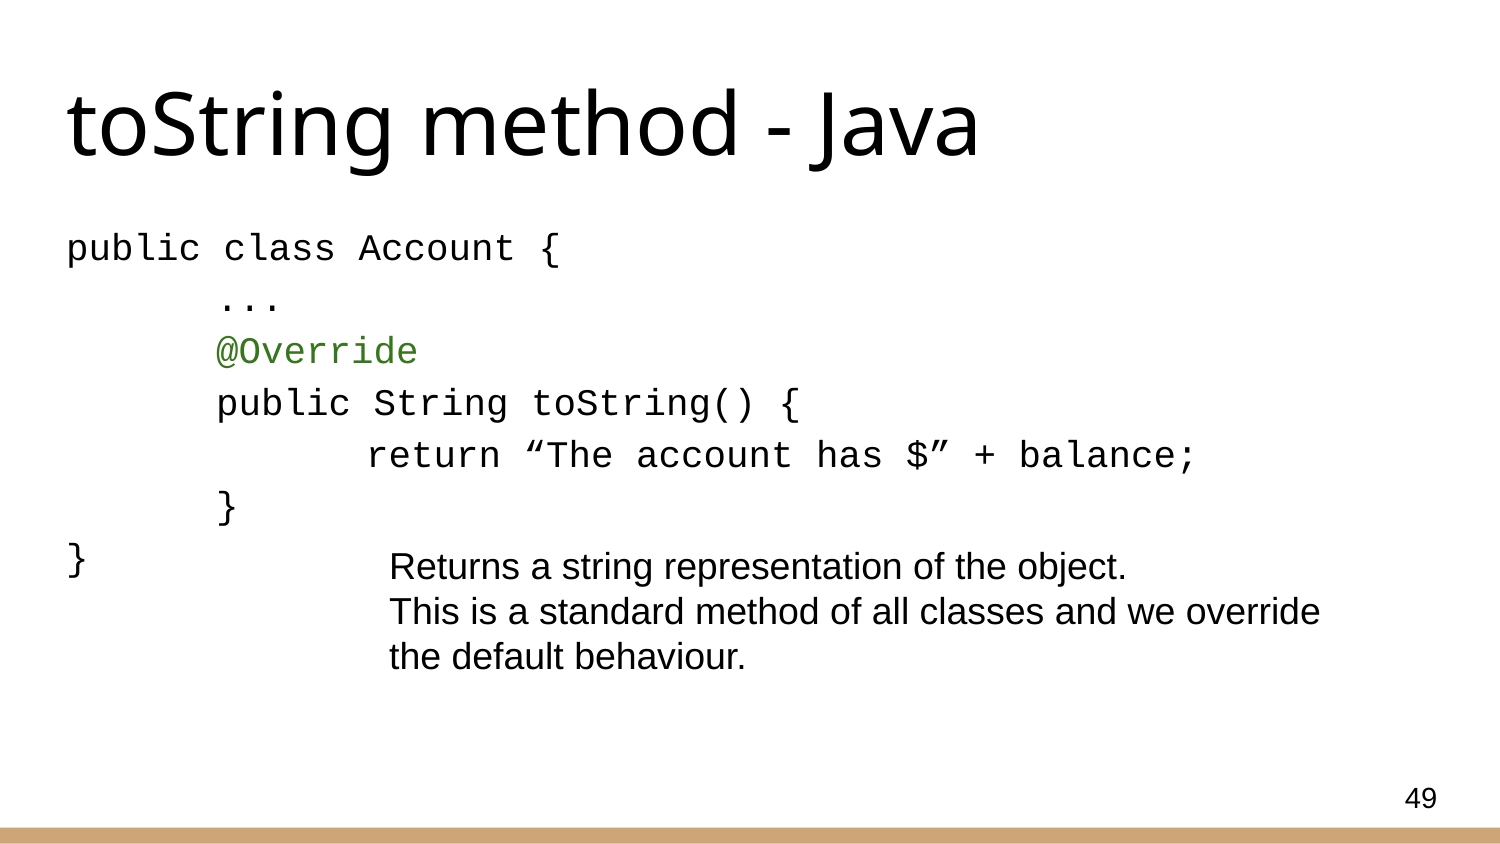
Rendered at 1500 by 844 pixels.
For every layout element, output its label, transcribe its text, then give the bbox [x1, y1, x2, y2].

title toString method - Java [51, 51, 1449, 189]
slide_number 49 [1389, 764, 1480, 830]
text_box Returns a string representation of the object. This is a standard method of all classes and we override the default behaviour. [374, 526, 1378, 772]
list public class Account { ... @Override public String toString() { return “The account has $” + balance; } } [51, 200, 1480, 752]
